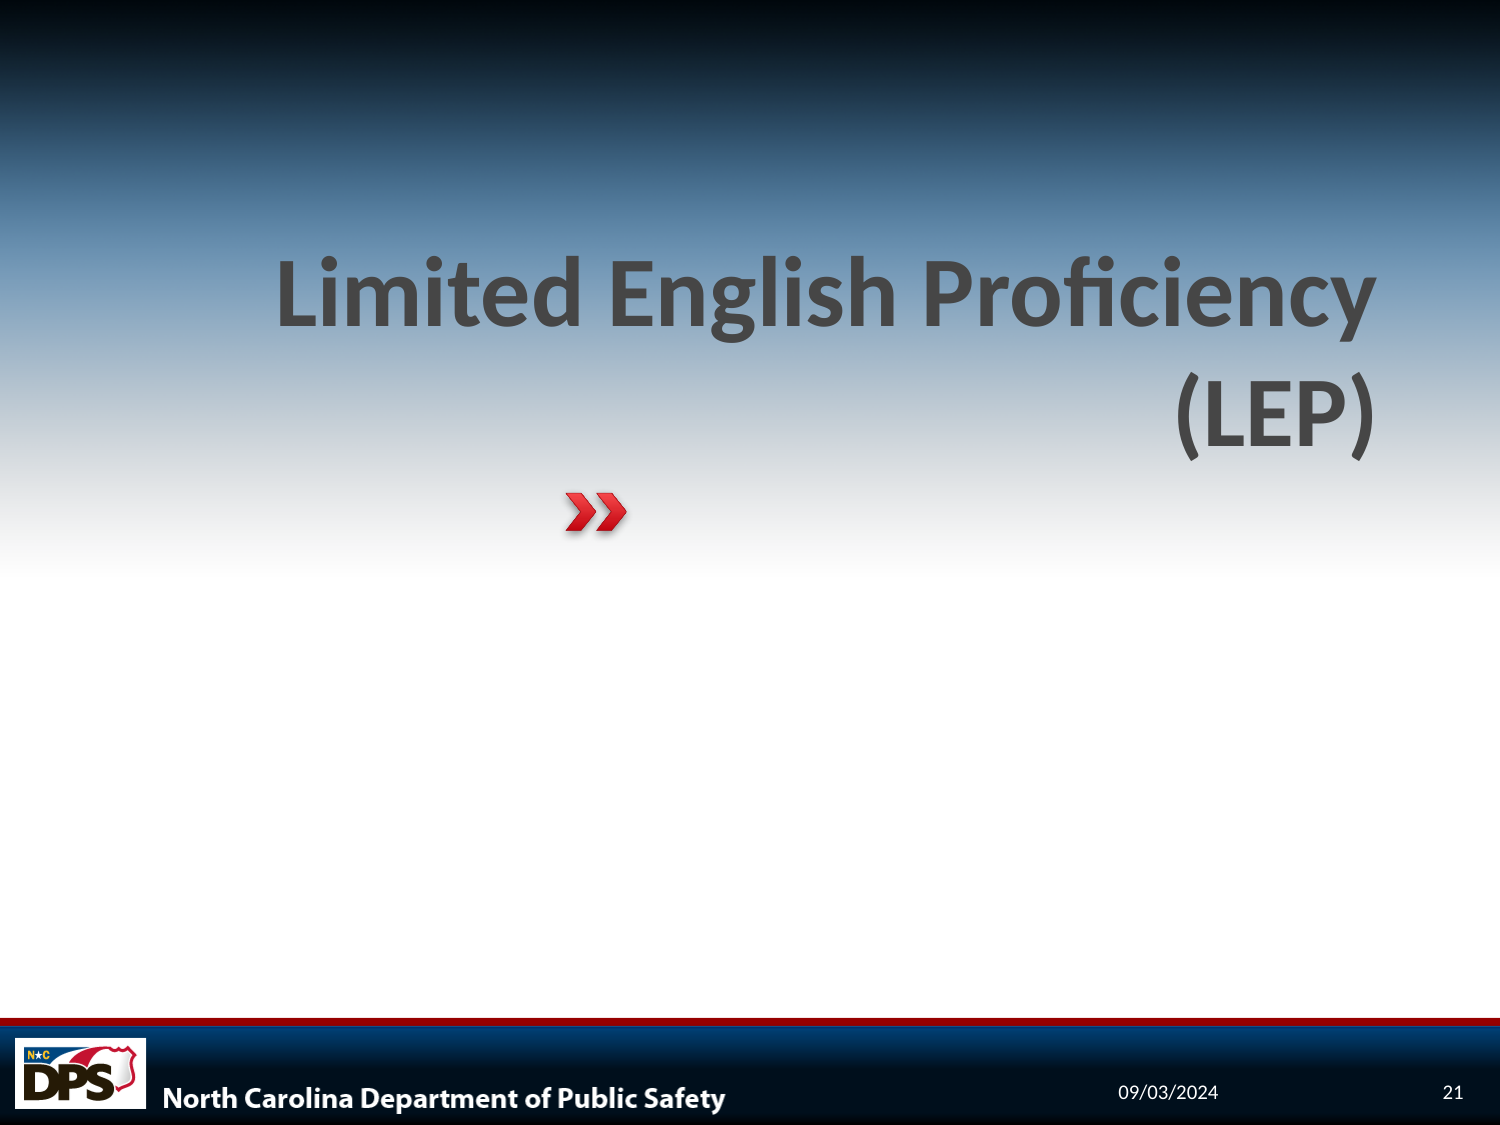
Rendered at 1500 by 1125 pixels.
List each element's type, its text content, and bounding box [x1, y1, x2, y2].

slide_number 21 [1418, 1051, 1479, 1112]
title Limited English Proficiency (LEP) [118, 173, 1394, 474]
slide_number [1103, 1051, 1418, 1112]
picture [0, 0, 1500, 1125]
